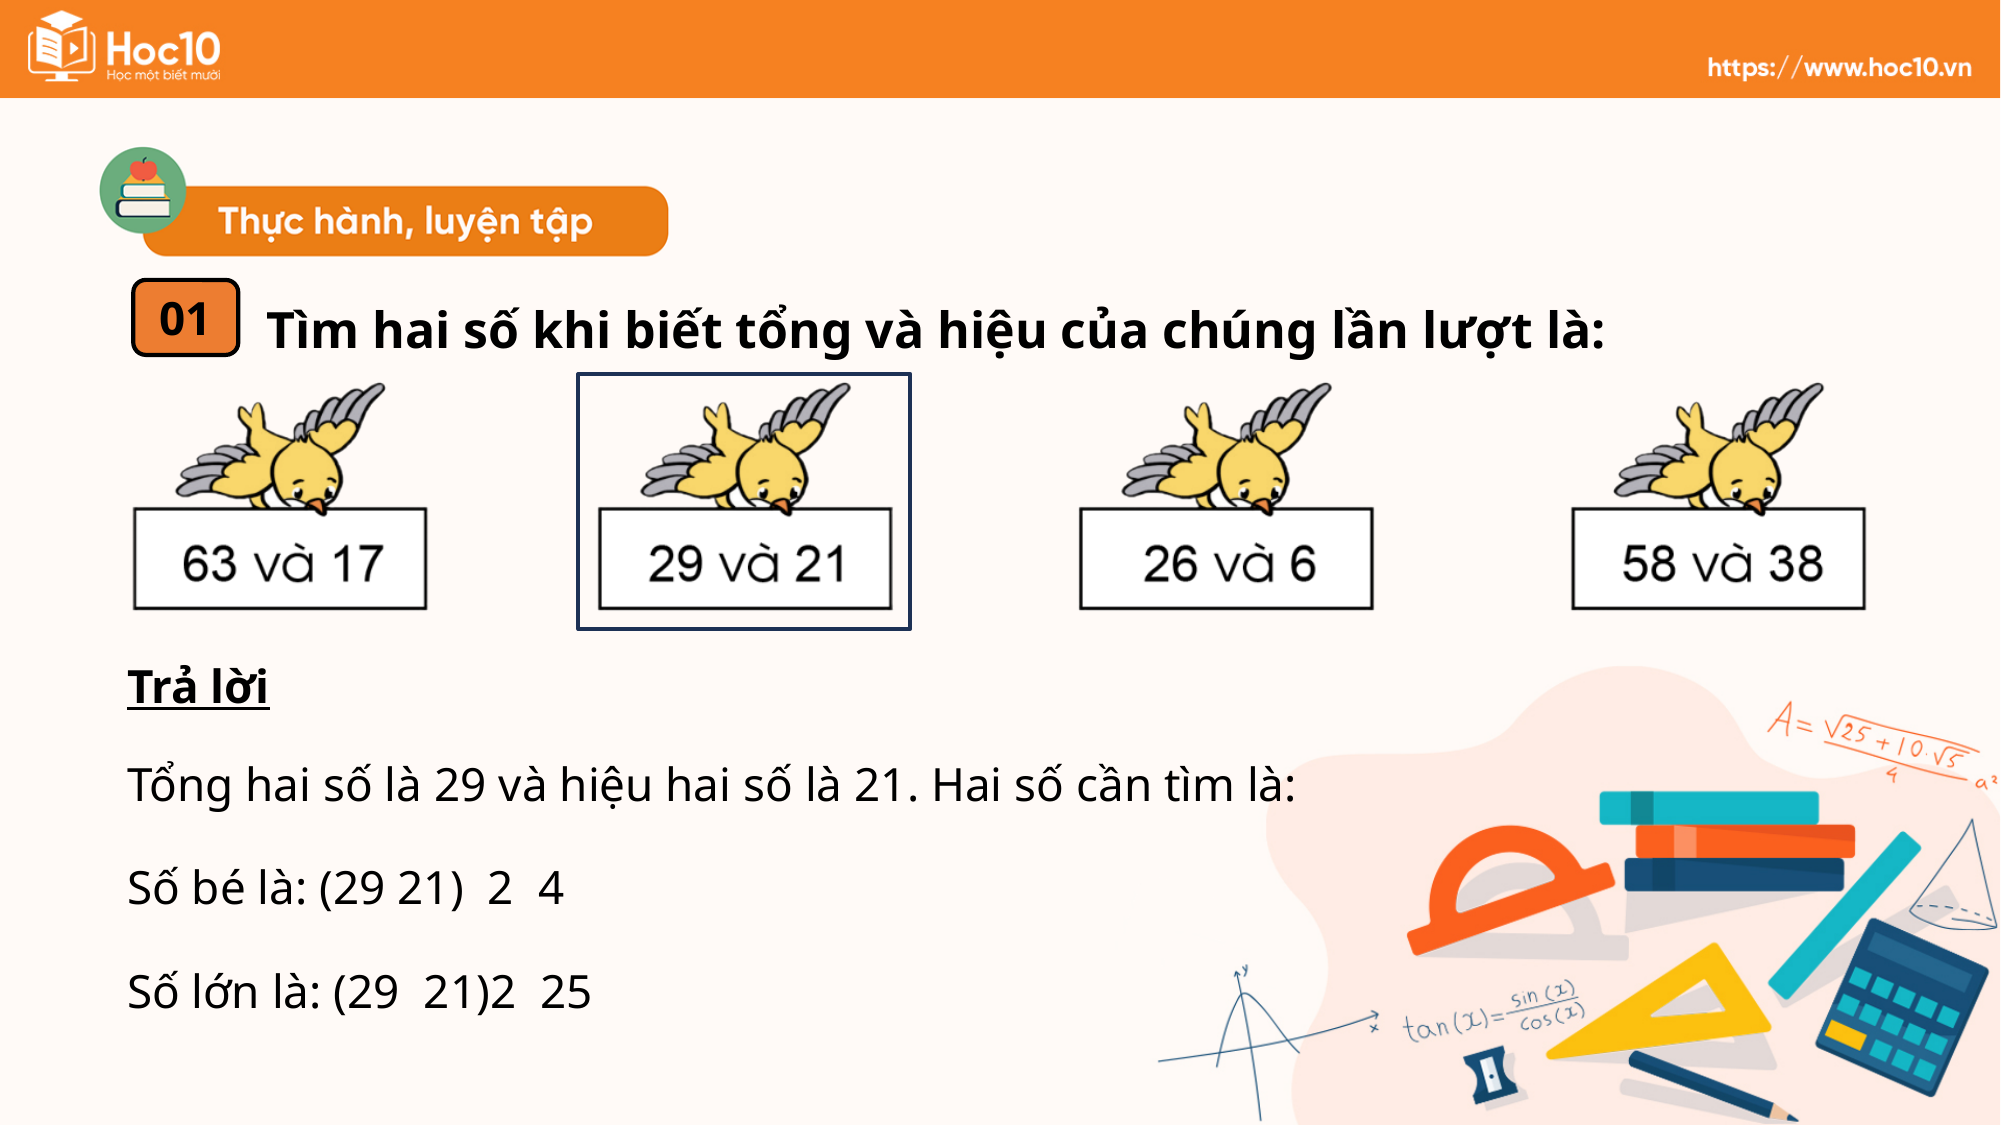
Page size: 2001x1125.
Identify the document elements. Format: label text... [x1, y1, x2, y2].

text_box Trả lời [112, 650, 288, 720]
text_box Tìm hai số khi biết tổng và hiệu của chúng lần lượt là: [251, 260, 1719, 366]
picture [0, 0, 2001, 1125]
text_box 01 [131, 277, 241, 358]
